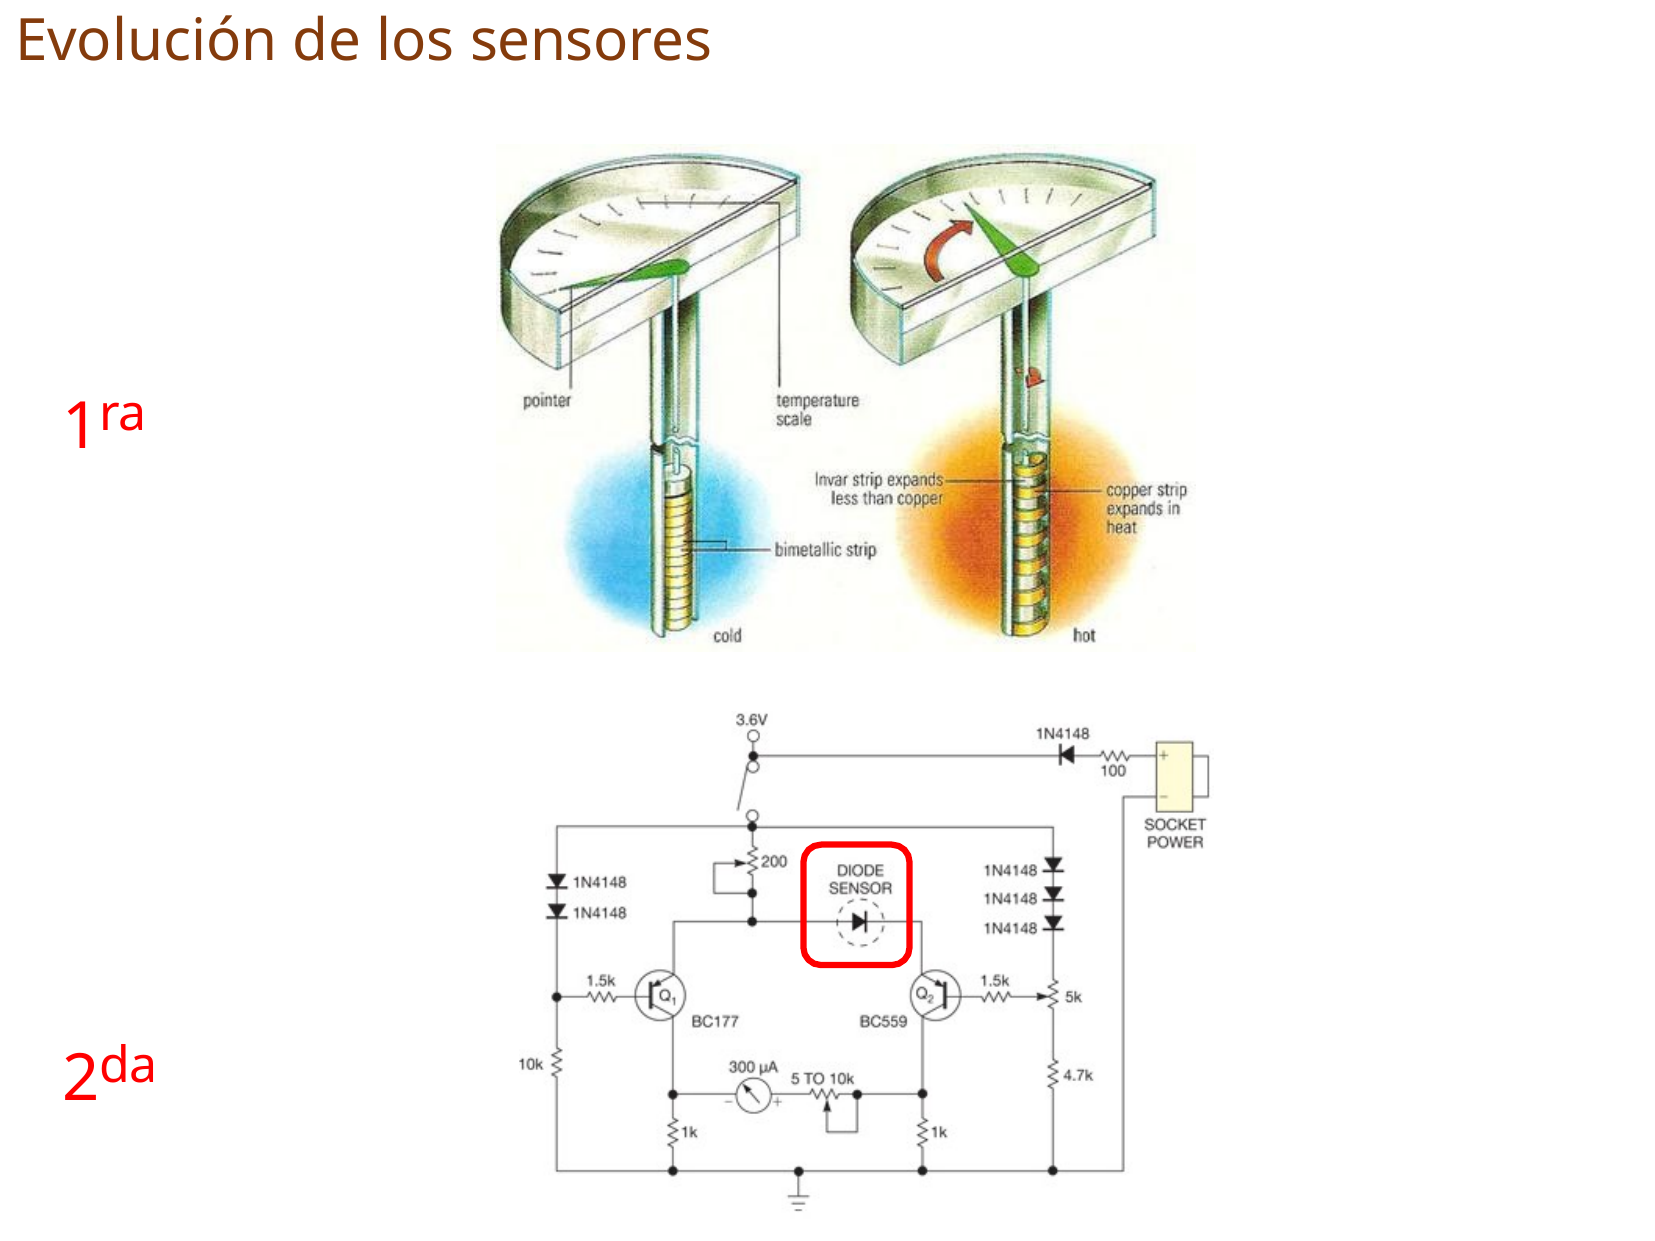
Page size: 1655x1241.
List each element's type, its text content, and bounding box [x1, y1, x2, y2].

text_box 1ra [55, 316, 154, 462]
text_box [519, 711, 1214, 1219]
text_box 2da [55, 968, 160, 1114]
title Evolución de los sensores [12, 0, 742, 210]
picture [495, 143, 1197, 653]
